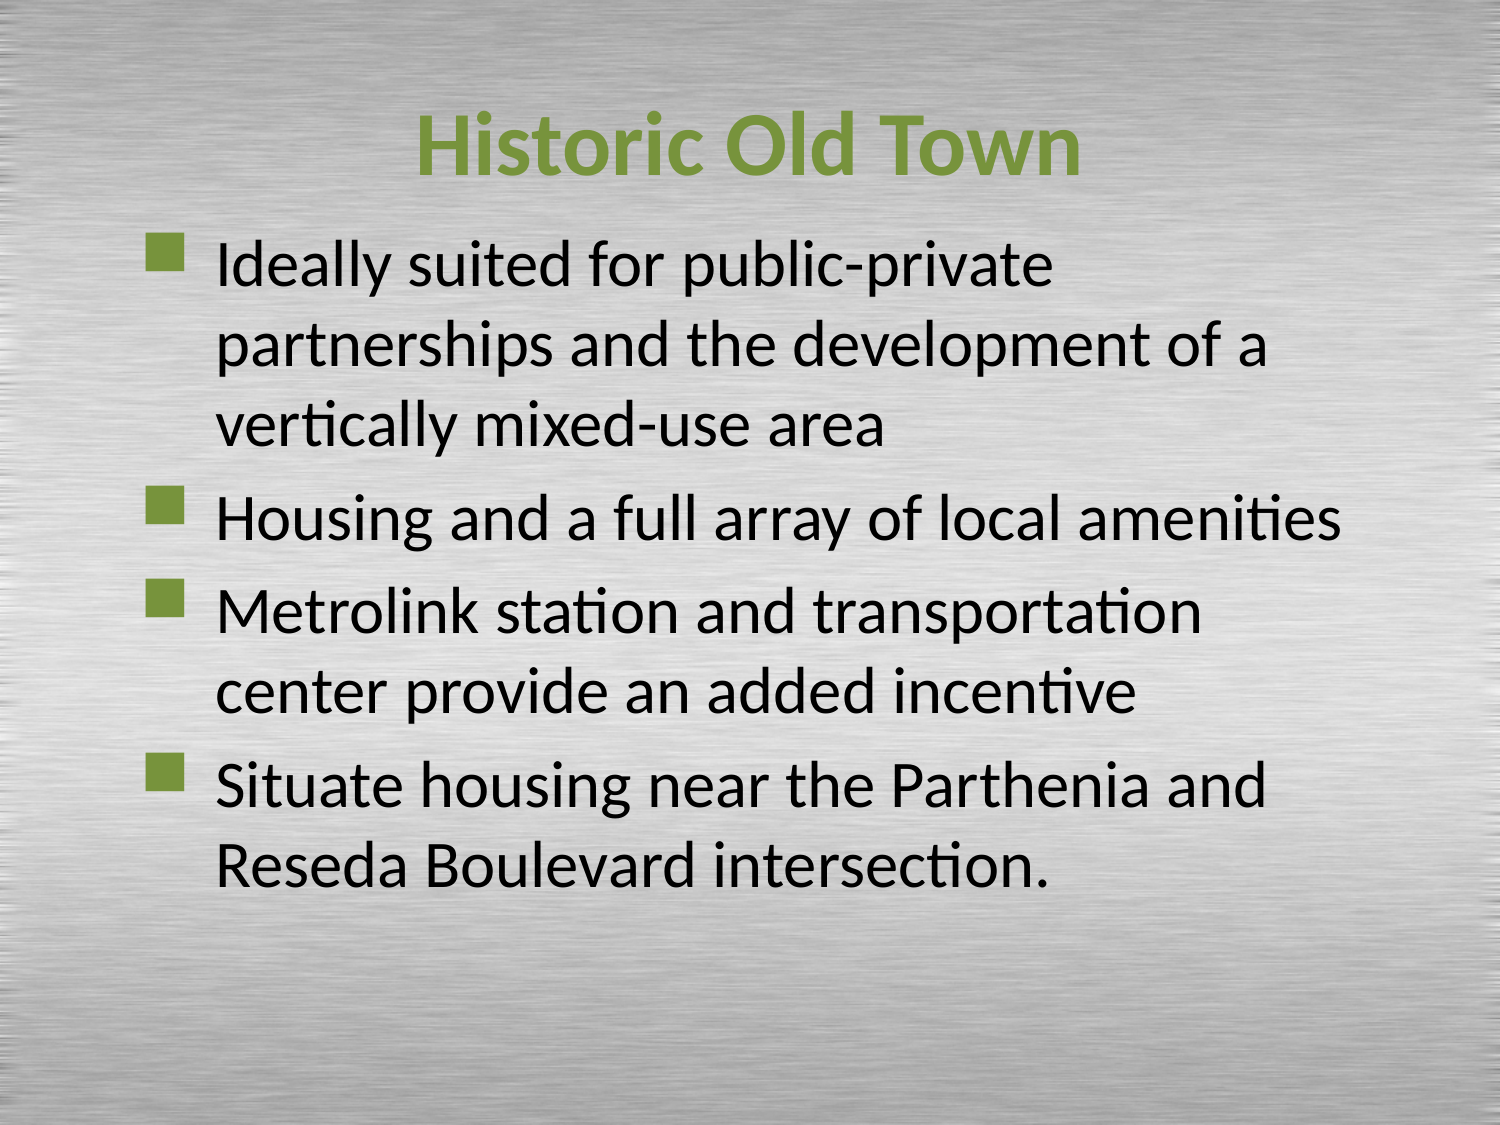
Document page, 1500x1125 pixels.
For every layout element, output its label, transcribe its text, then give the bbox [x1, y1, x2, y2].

list Ideally suited for public-private partnerships and the development of a vertically mixed-use area Housing and a full array of local amenities Metrolink station and transportation center provide an added incentive Situate housing near the Parthenia and Reseda Boulevard intersection. [125, 212, 1388, 1038]
title Historic Old Town [75, 45, 1425, 233]
picture [0, 0, 1500, 1125]
